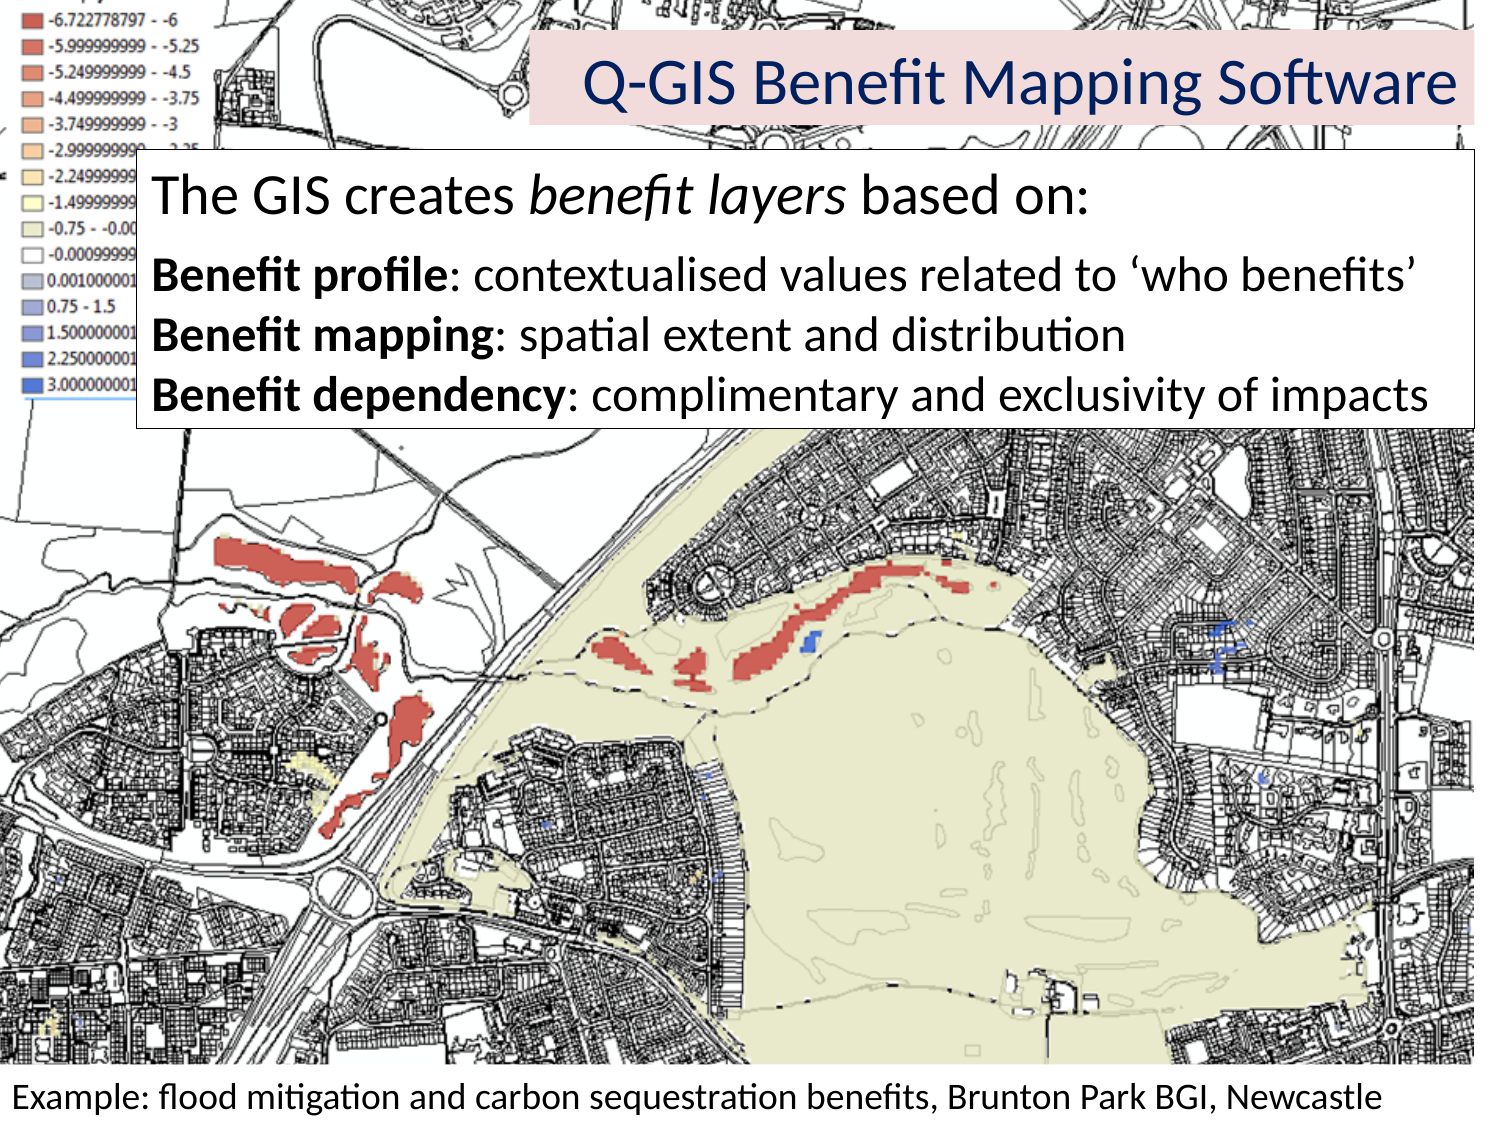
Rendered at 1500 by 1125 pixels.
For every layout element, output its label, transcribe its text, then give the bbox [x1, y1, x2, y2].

text_box Example: flood mitigation and carbon sequestration benefits, Brunton Park BGI, Newcastle [0, 1064, 1494, 1125]
picture [0, 0, 1474, 1108]
